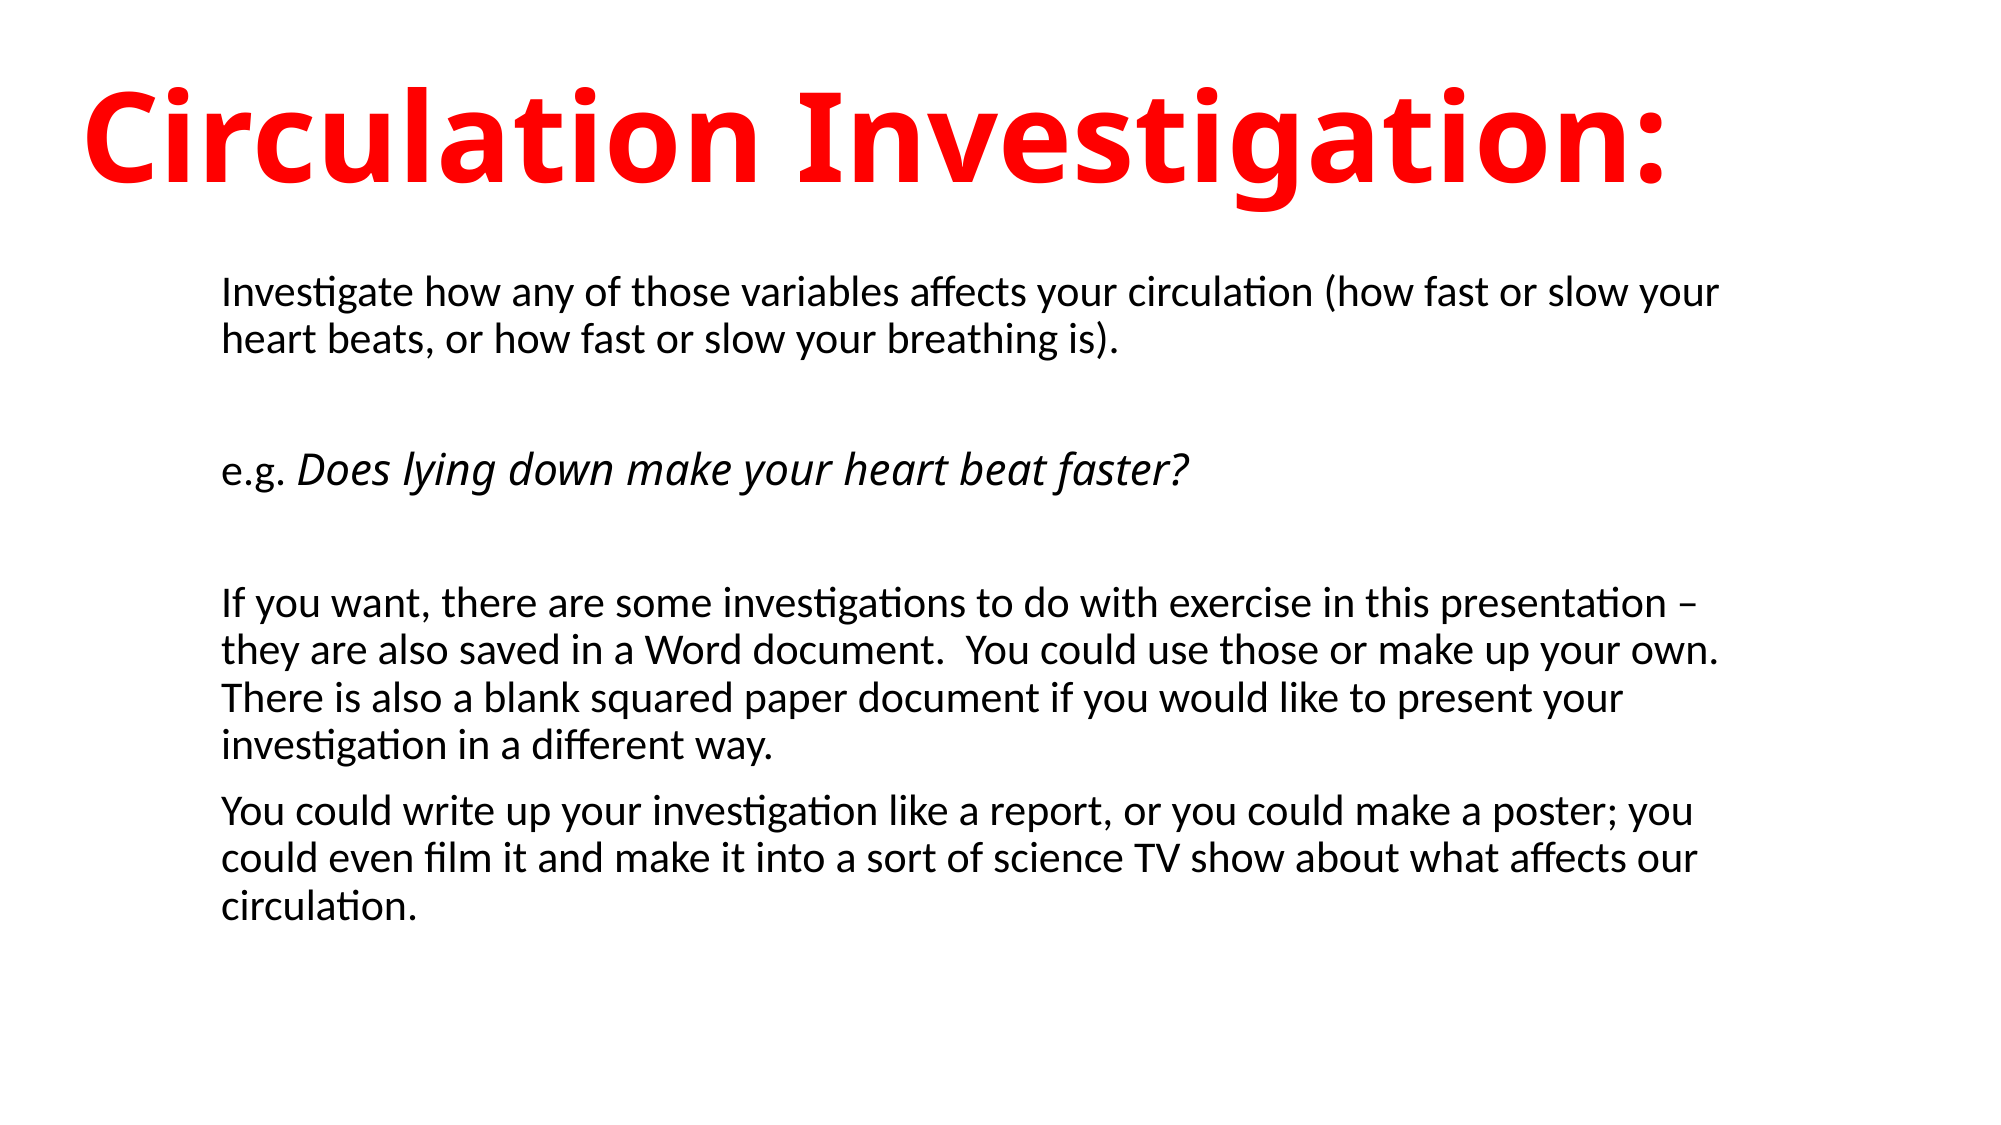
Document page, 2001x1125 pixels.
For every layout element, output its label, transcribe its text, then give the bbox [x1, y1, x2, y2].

subtitle Investigate how any of those variables affects your circulation (how fast or slow your heart beats, or how fast or slow your breathing is). e.g. Does lying down make your heart beat faster? If you want, there are some investigations to do with exercise in this presentation – they are also saved in a Word document. You could use those or make up your own. There is also a blank squared paper document if you would like to present your investigation in a different way. You could write up your investigation like a report, or you could make a poster; you could even film it and make it into a sort of science TV show about what affects our circulation. [205, 260, 1786, 1011]
title Circulation Investigation: [65, 50, 1927, 217]
